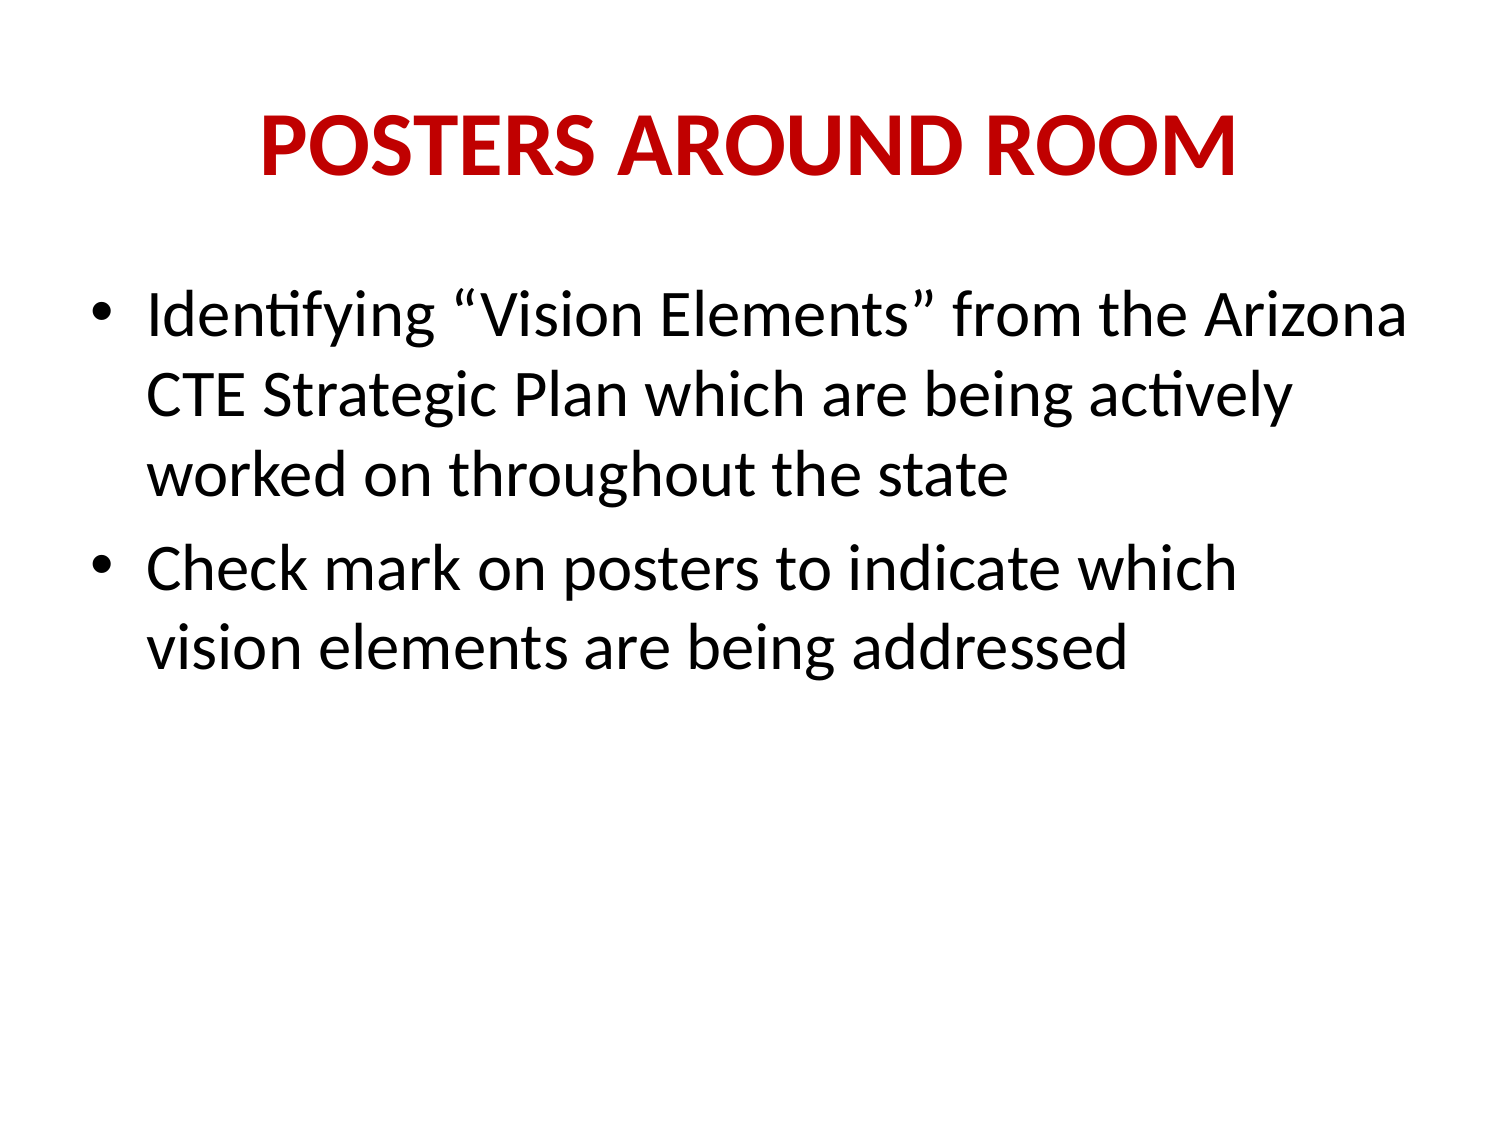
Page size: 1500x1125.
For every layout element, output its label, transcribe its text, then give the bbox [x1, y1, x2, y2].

title POSTERS AROUND ROOM [75, 45, 1425, 233]
list Identifying “Vision Elements” from the Arizona CTE Strategic Plan which are being actively worked on throughout the state Check mark on posters to indicate which vision elements are being addressed [75, 262, 1425, 1005]
